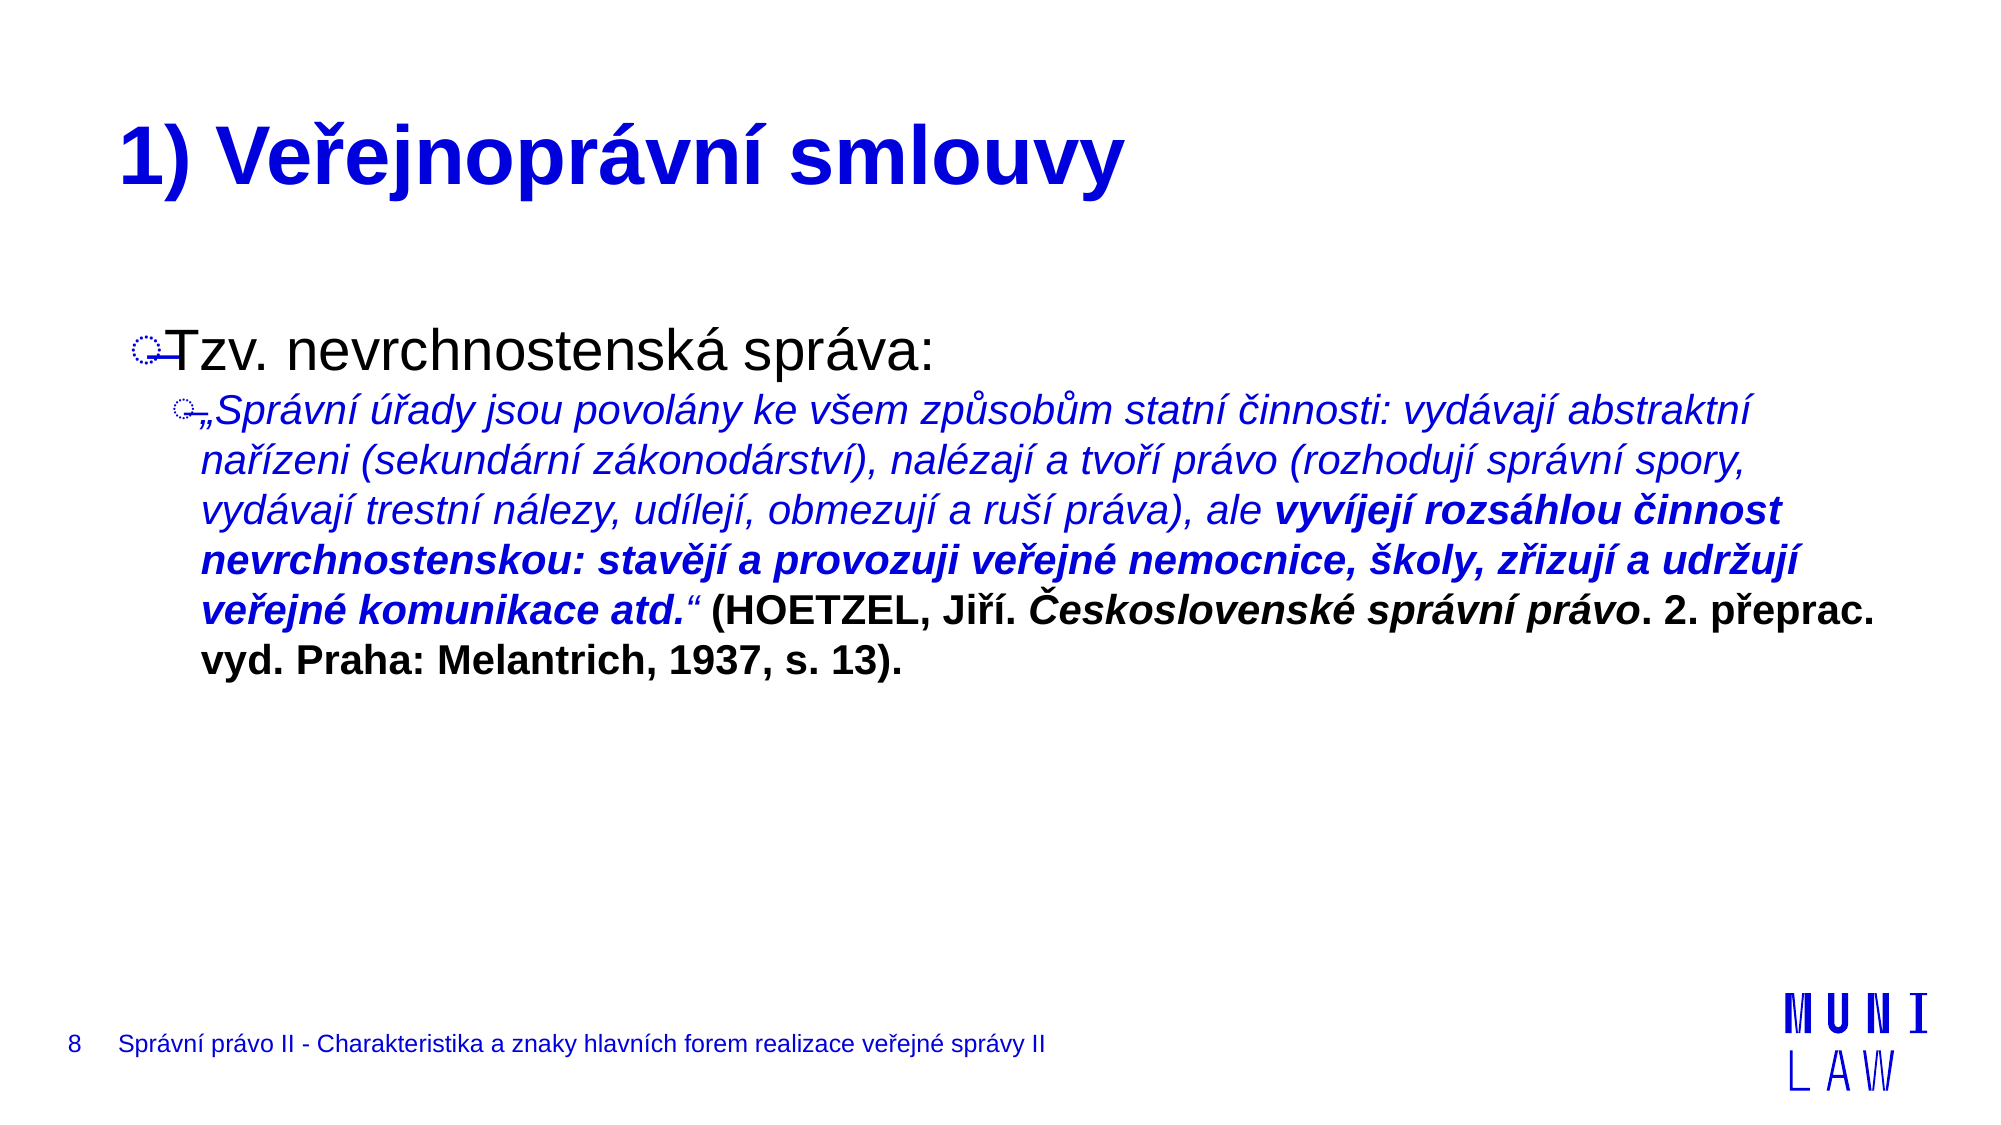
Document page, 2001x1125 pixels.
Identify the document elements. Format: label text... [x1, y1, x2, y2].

footer Správní právo II - Charakteristika a znaky hlavních forem realizace veřejné správy II [118, 1021, 1418, 1063]
slide_number 8 [67, 1021, 110, 1063]
list Tzv. nevrchnostenská správa: „Správní úřady jsou povolány ke všem způsobům statní činnosti: vydávají abstraktní nařízeni (sekundární zákonodárství), nalézají a tvoří právo (rozhodují správní spory, vydávají trestní nálezy, udílejí, obmezují a ruší práva), ale vyvíjejí rozsáhlou činnost nevrchnostenskou: stavějí a provozuji veřejné nemocnice, školy, zřizují a udržují veřejné komunikace atd.“ (HOETZEL, Jiří. Československé správní právo. 2. přeprac. vyd. Praha: Melantrich, 1937, s. 13). [118, 277, 1883, 957]
title 1) Veřejnoprávní smlouvy [118, 118, 1883, 193]
